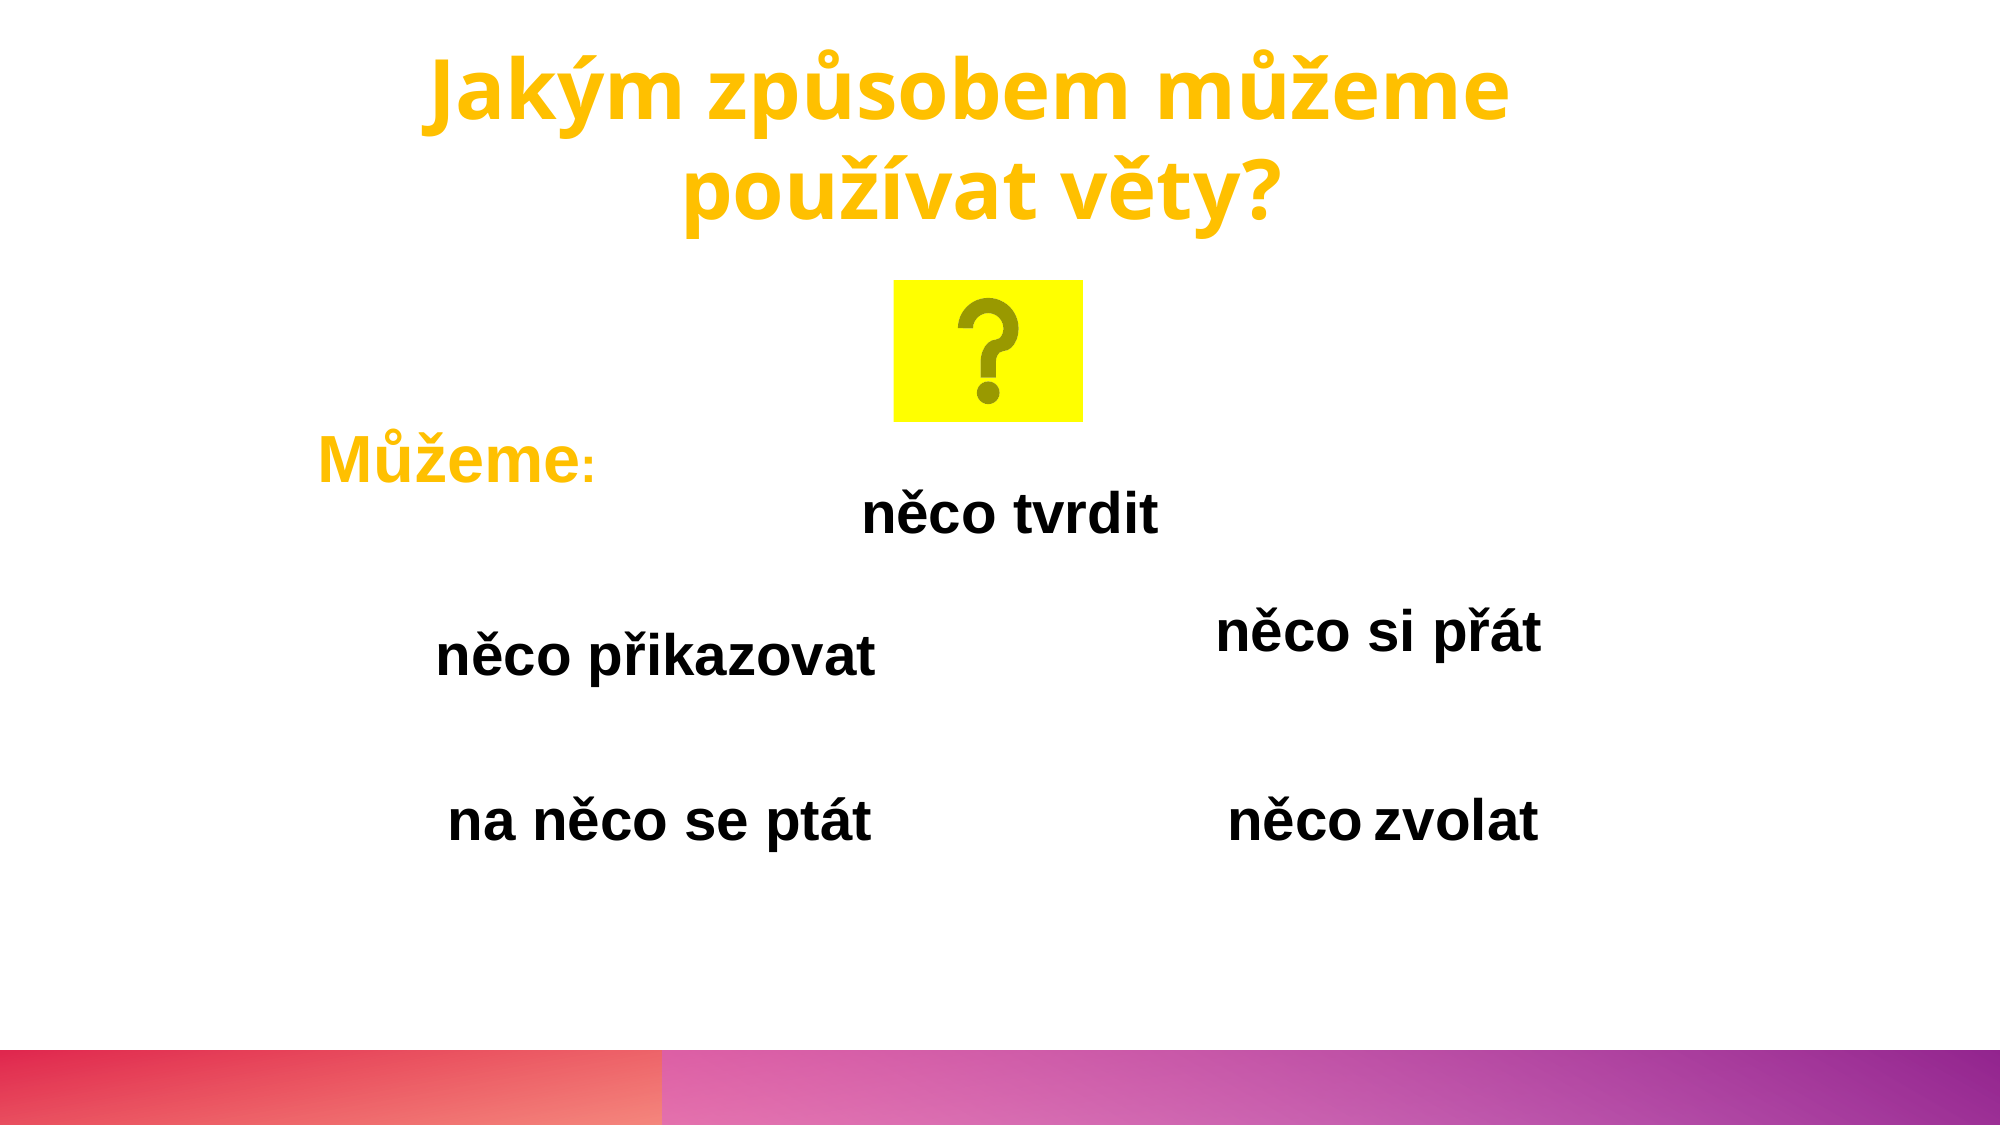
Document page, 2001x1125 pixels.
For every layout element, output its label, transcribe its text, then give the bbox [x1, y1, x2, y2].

text_box na něco se ptát [433, 774, 941, 860]
text_box něco si přát [1200, 586, 1567, 671]
text_box něco přikazovat [421, 609, 906, 695]
text_box něco tvrdit [846, 467, 1225, 553]
text_box [893, 280, 1083, 422]
text_box Můžeme: [303, 408, 681, 504]
text_box Jakým způsobem můžeme používat věty? [413, 28, 1550, 244]
text_box něco zvolat [1212, 774, 1591, 860]
